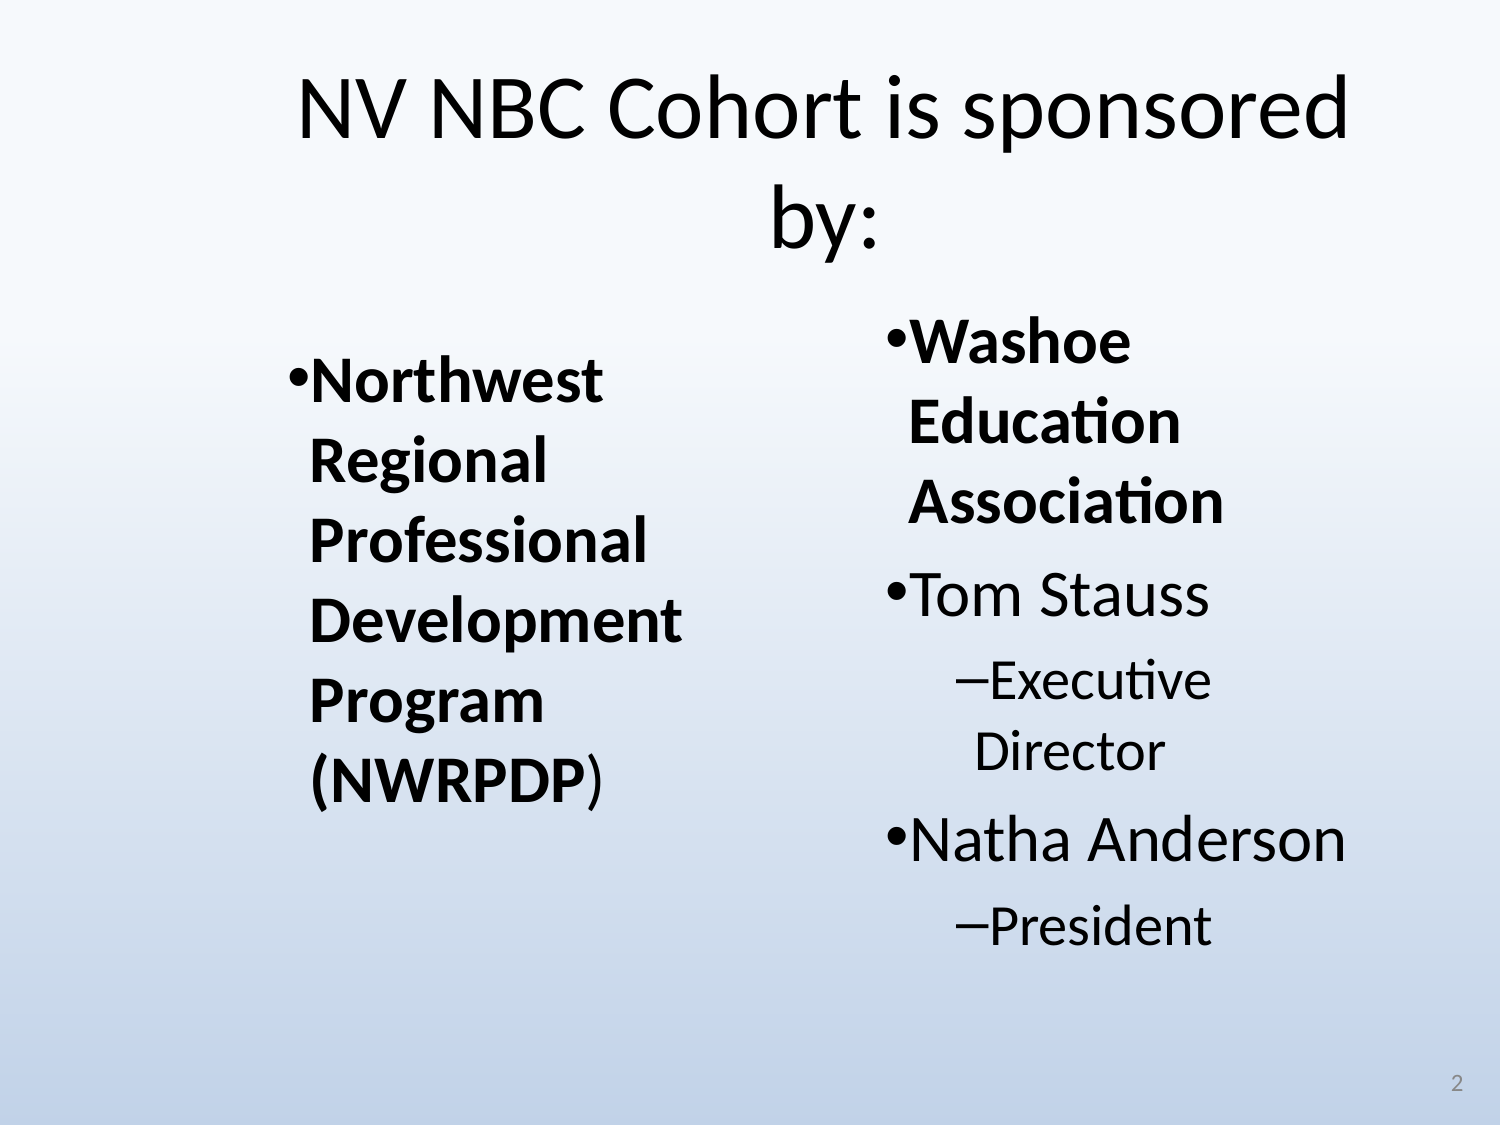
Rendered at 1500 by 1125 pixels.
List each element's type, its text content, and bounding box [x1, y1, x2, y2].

list Northwest Regional Professional Development Program (NWRPDP) [238, 321, 802, 997]
title NV NBC Cohort is sponsored by: [249, 31, 1400, 282]
slide_number 2 [1418, 1051, 1479, 1112]
list Washoe Education Association Tom Stauss Executive Director Natha Anderson President [837, 281, 1400, 957]
